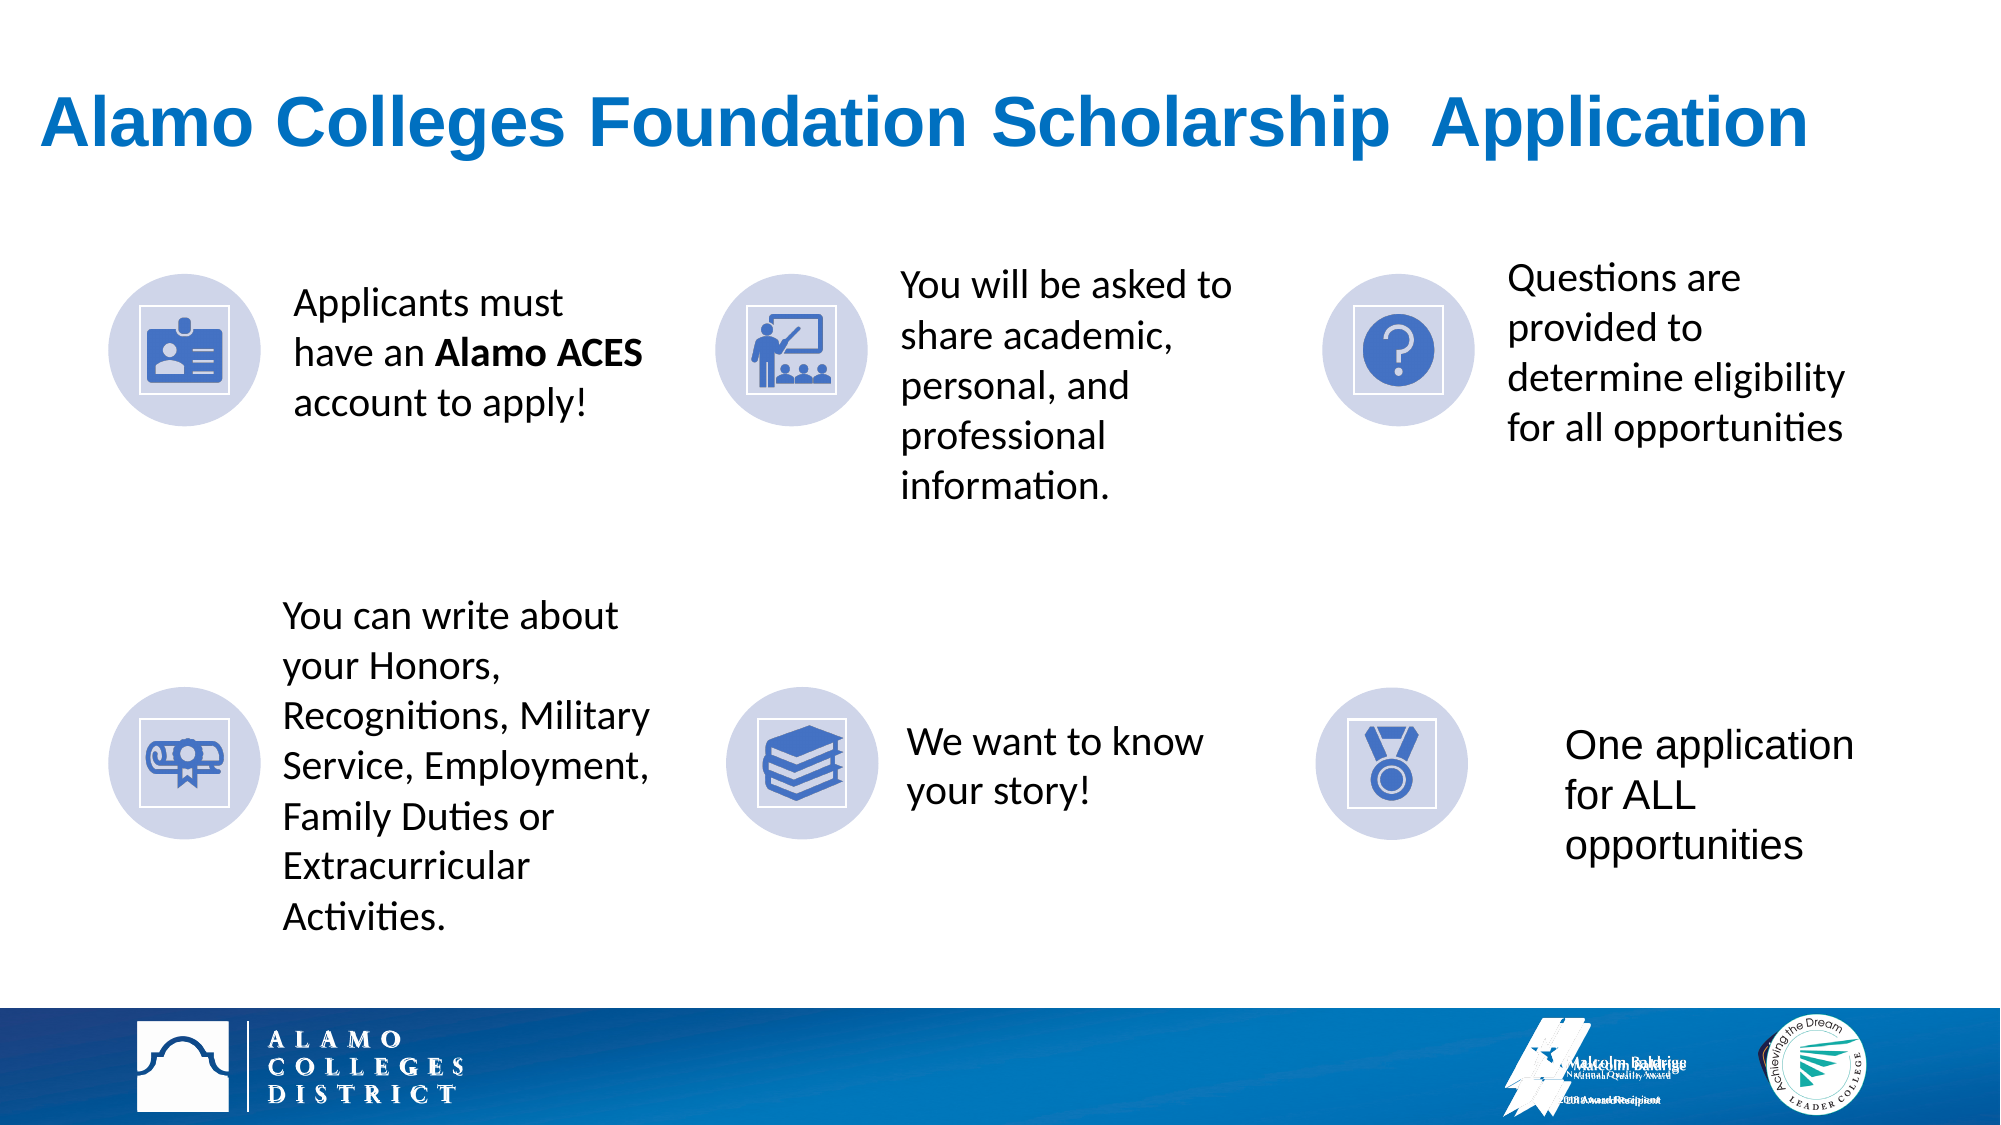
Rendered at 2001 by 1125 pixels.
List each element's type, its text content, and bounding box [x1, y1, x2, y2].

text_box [49, 170, 1925, 1054]
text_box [137, 1054, 1874, 1122]
title Alamo Colleges Foundation Scholarship Application [37, 2, 1850, 206]
picture [0, 1008, 2000, 1125]
